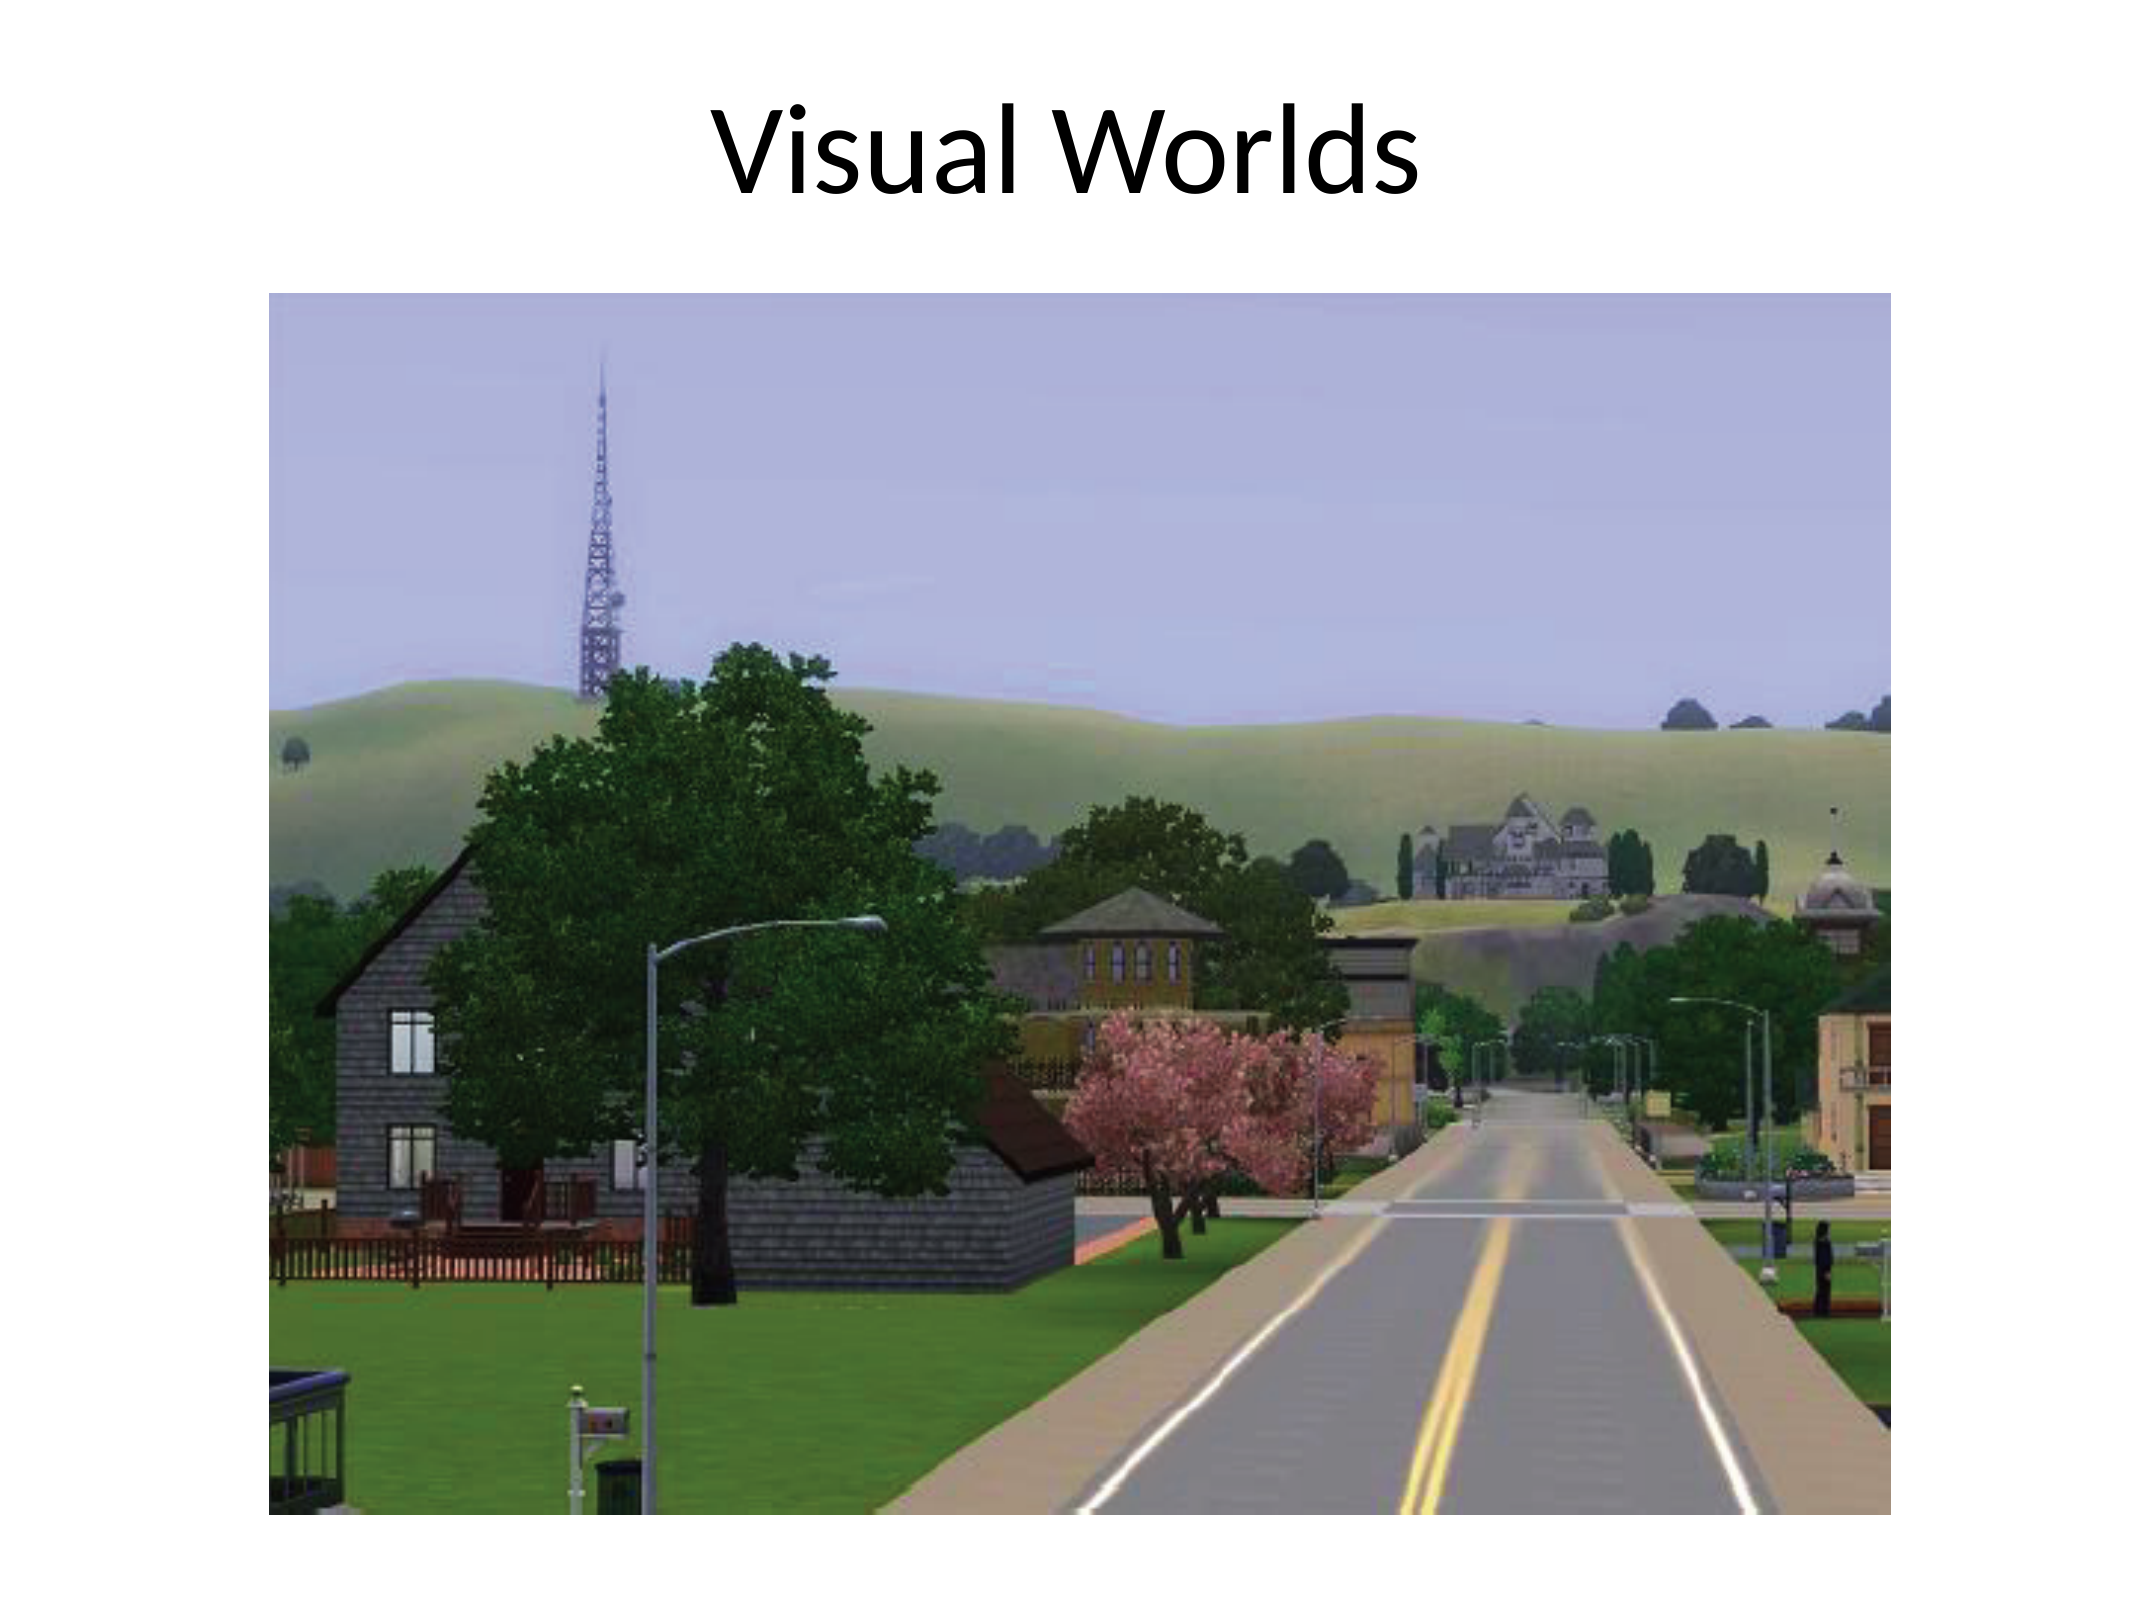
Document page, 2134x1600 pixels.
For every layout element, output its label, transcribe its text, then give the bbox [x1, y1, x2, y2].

title Visual Worlds [106, 7, 2028, 276]
picture [269, 293, 1891, 1515]
